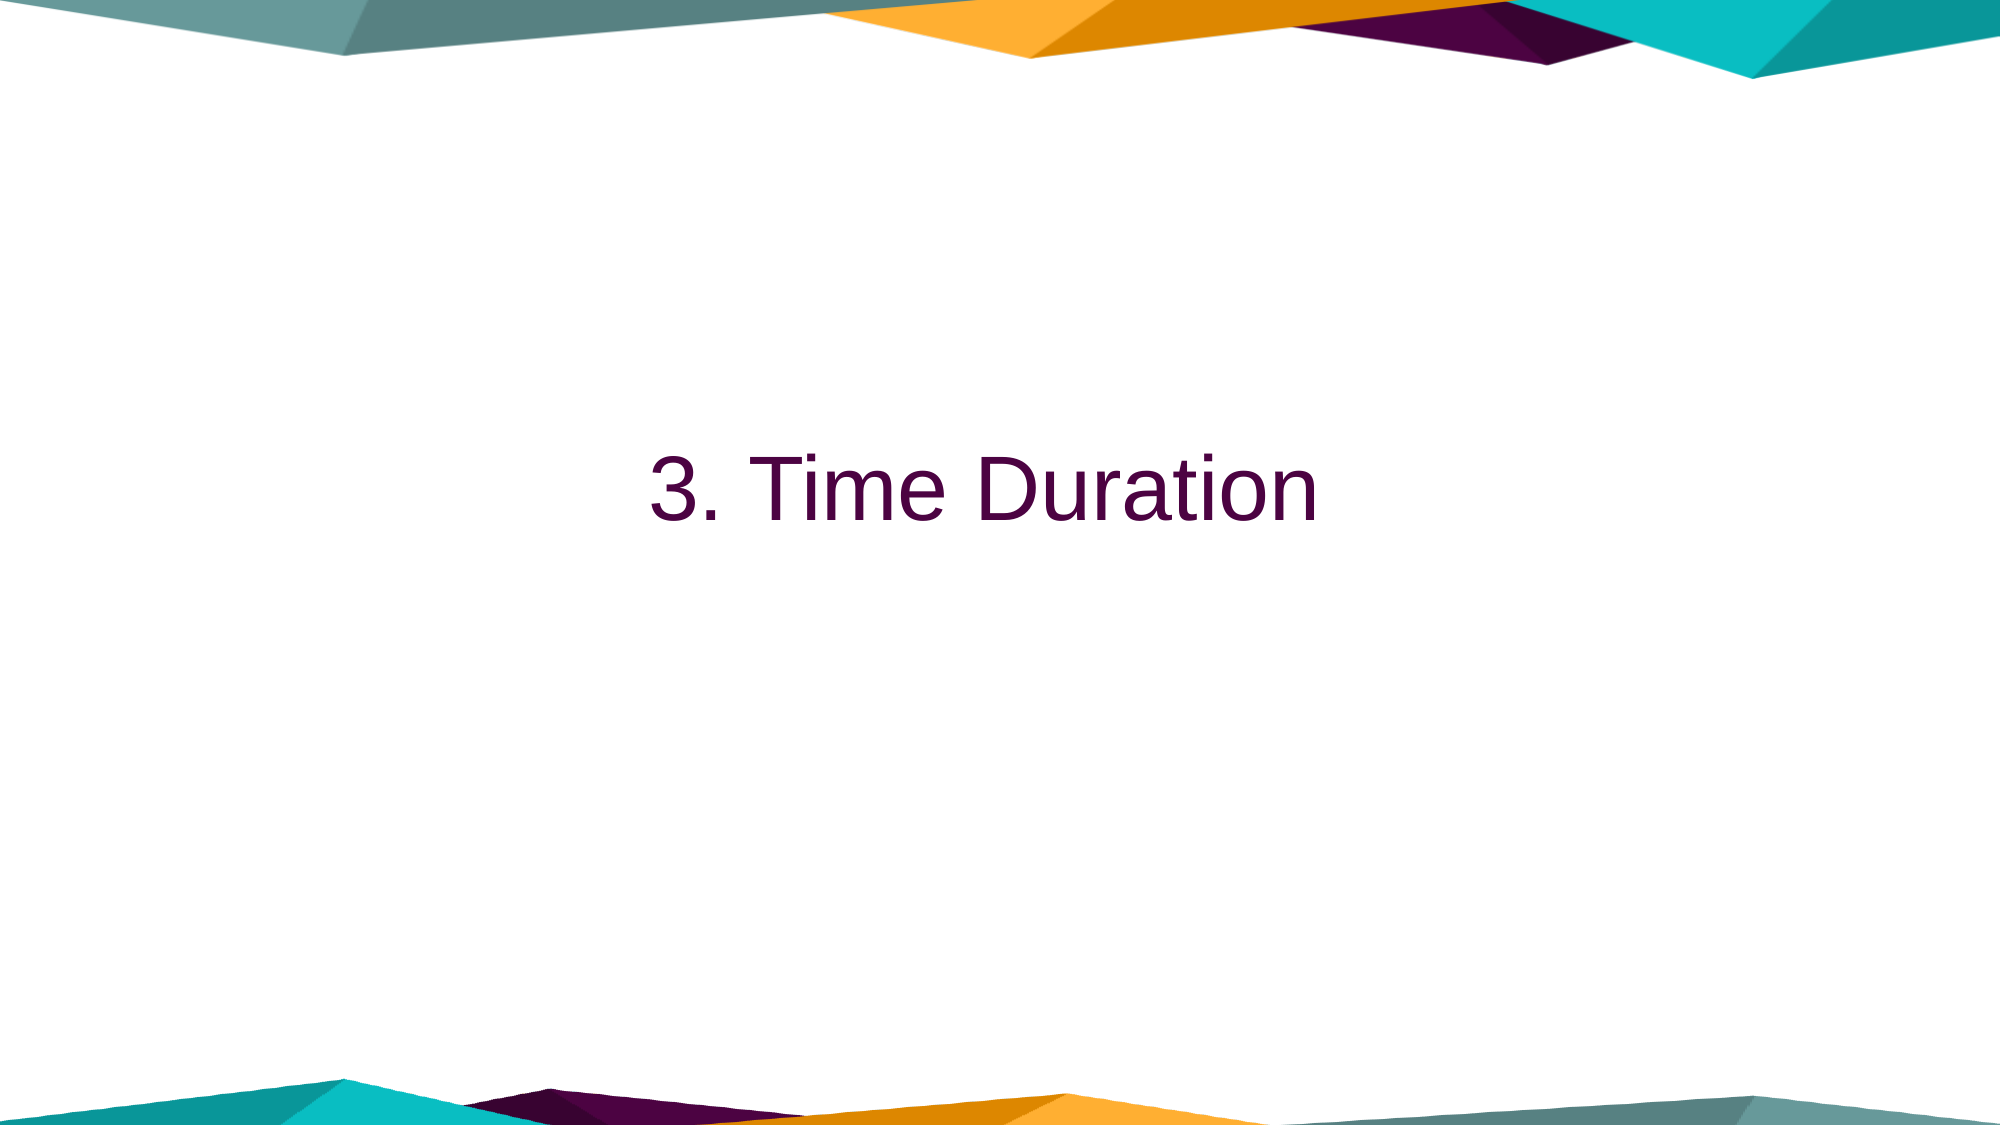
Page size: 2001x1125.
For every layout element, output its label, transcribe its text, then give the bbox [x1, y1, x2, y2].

picture [0, 1078, 2000, 1125]
text_box 3. Time Duration [633, 421, 1337, 547]
picture [0, 0, 2000, 80]
